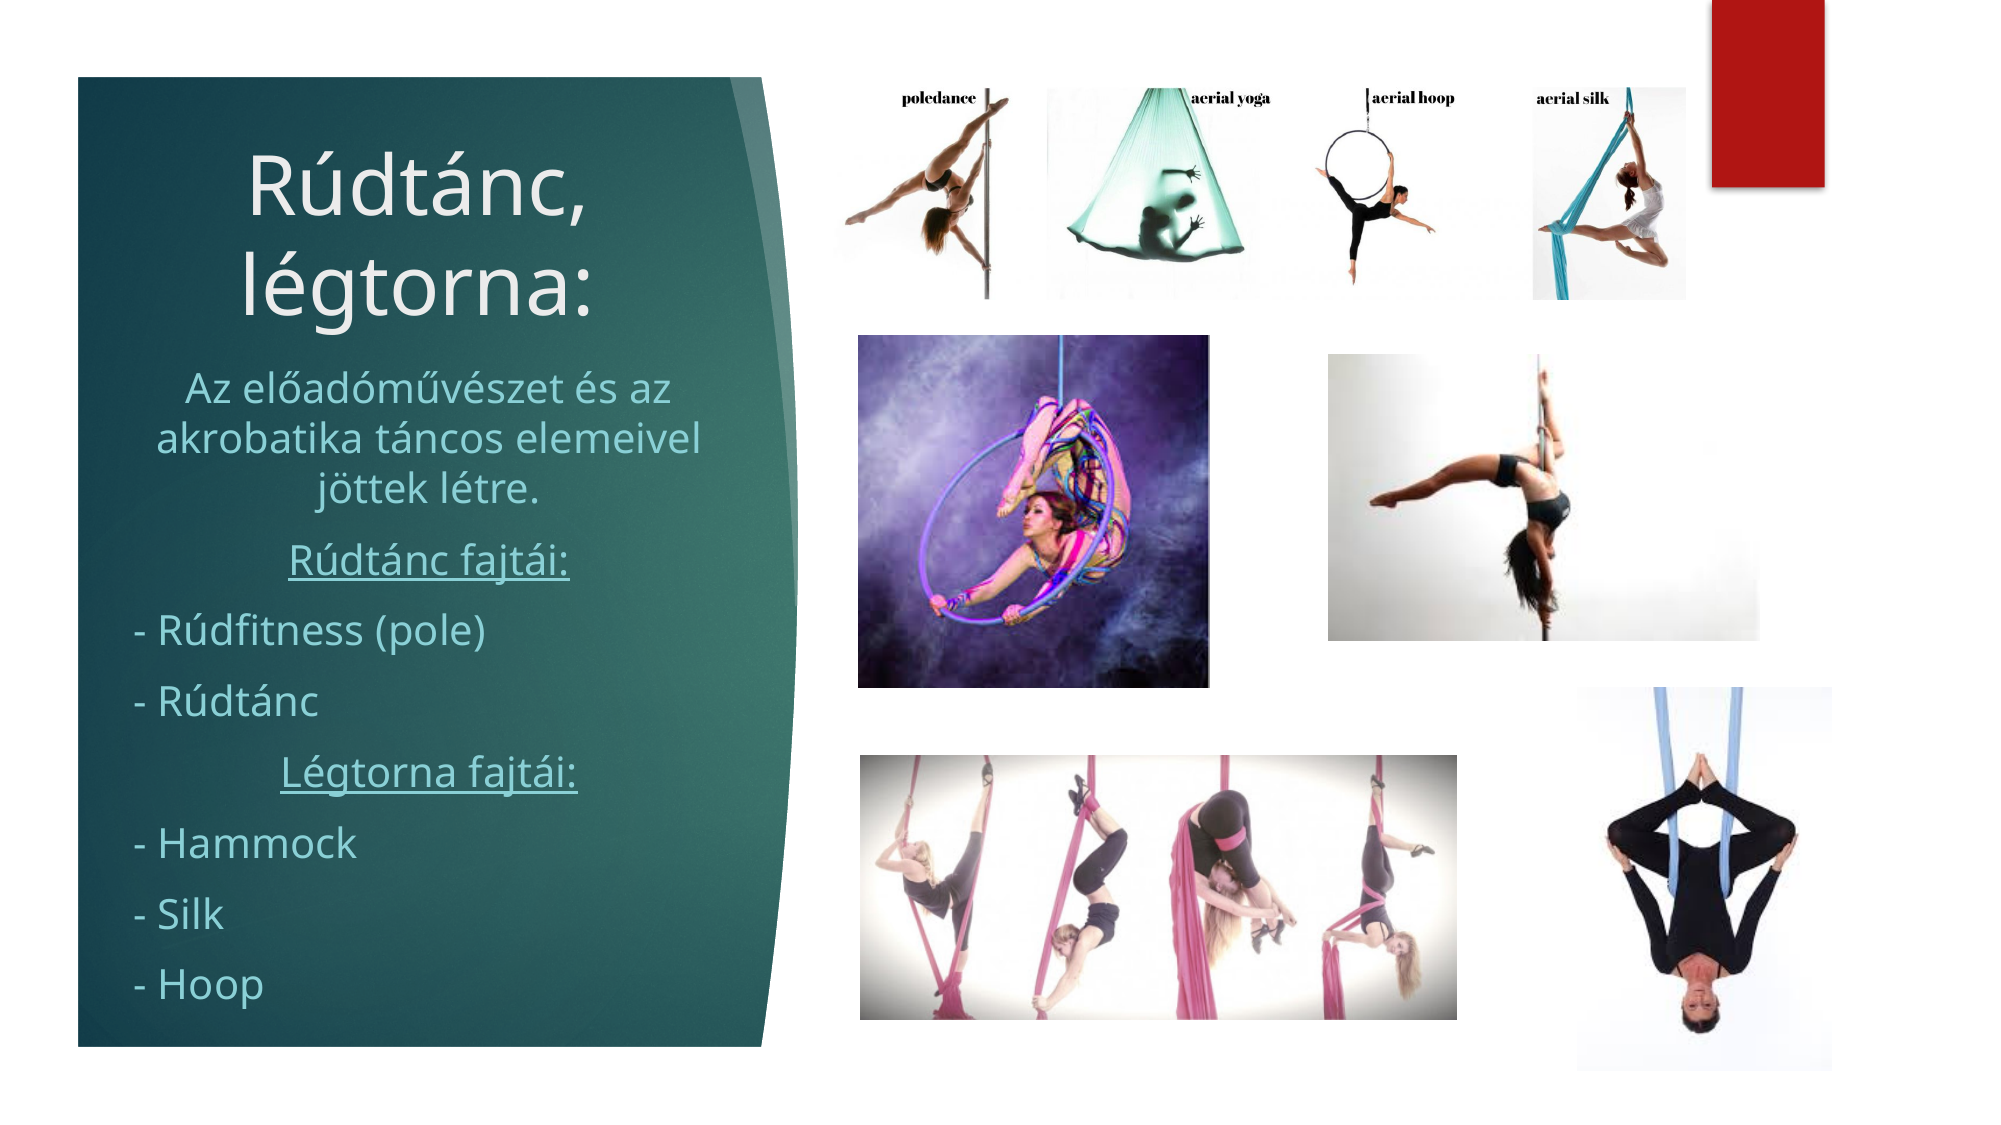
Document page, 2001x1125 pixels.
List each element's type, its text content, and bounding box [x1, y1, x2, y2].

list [832, 87, 1686, 301]
picture [859, 755, 1457, 1021]
title Rúdtánc, légtorna: [118, 103, 717, 354]
picture [857, 335, 1210, 688]
picture [1328, 354, 1760, 641]
list Az előadóművészet és az akrobatika táncos elemeivel jöttek létre. Rúdtánc fajtái: - Rúdfitness (pole) - Rúdtánc Légtorna fajtái: - Hammock - Silk - Hoop [118, 354, 740, 1020]
picture [1576, 687, 1833, 1071]
